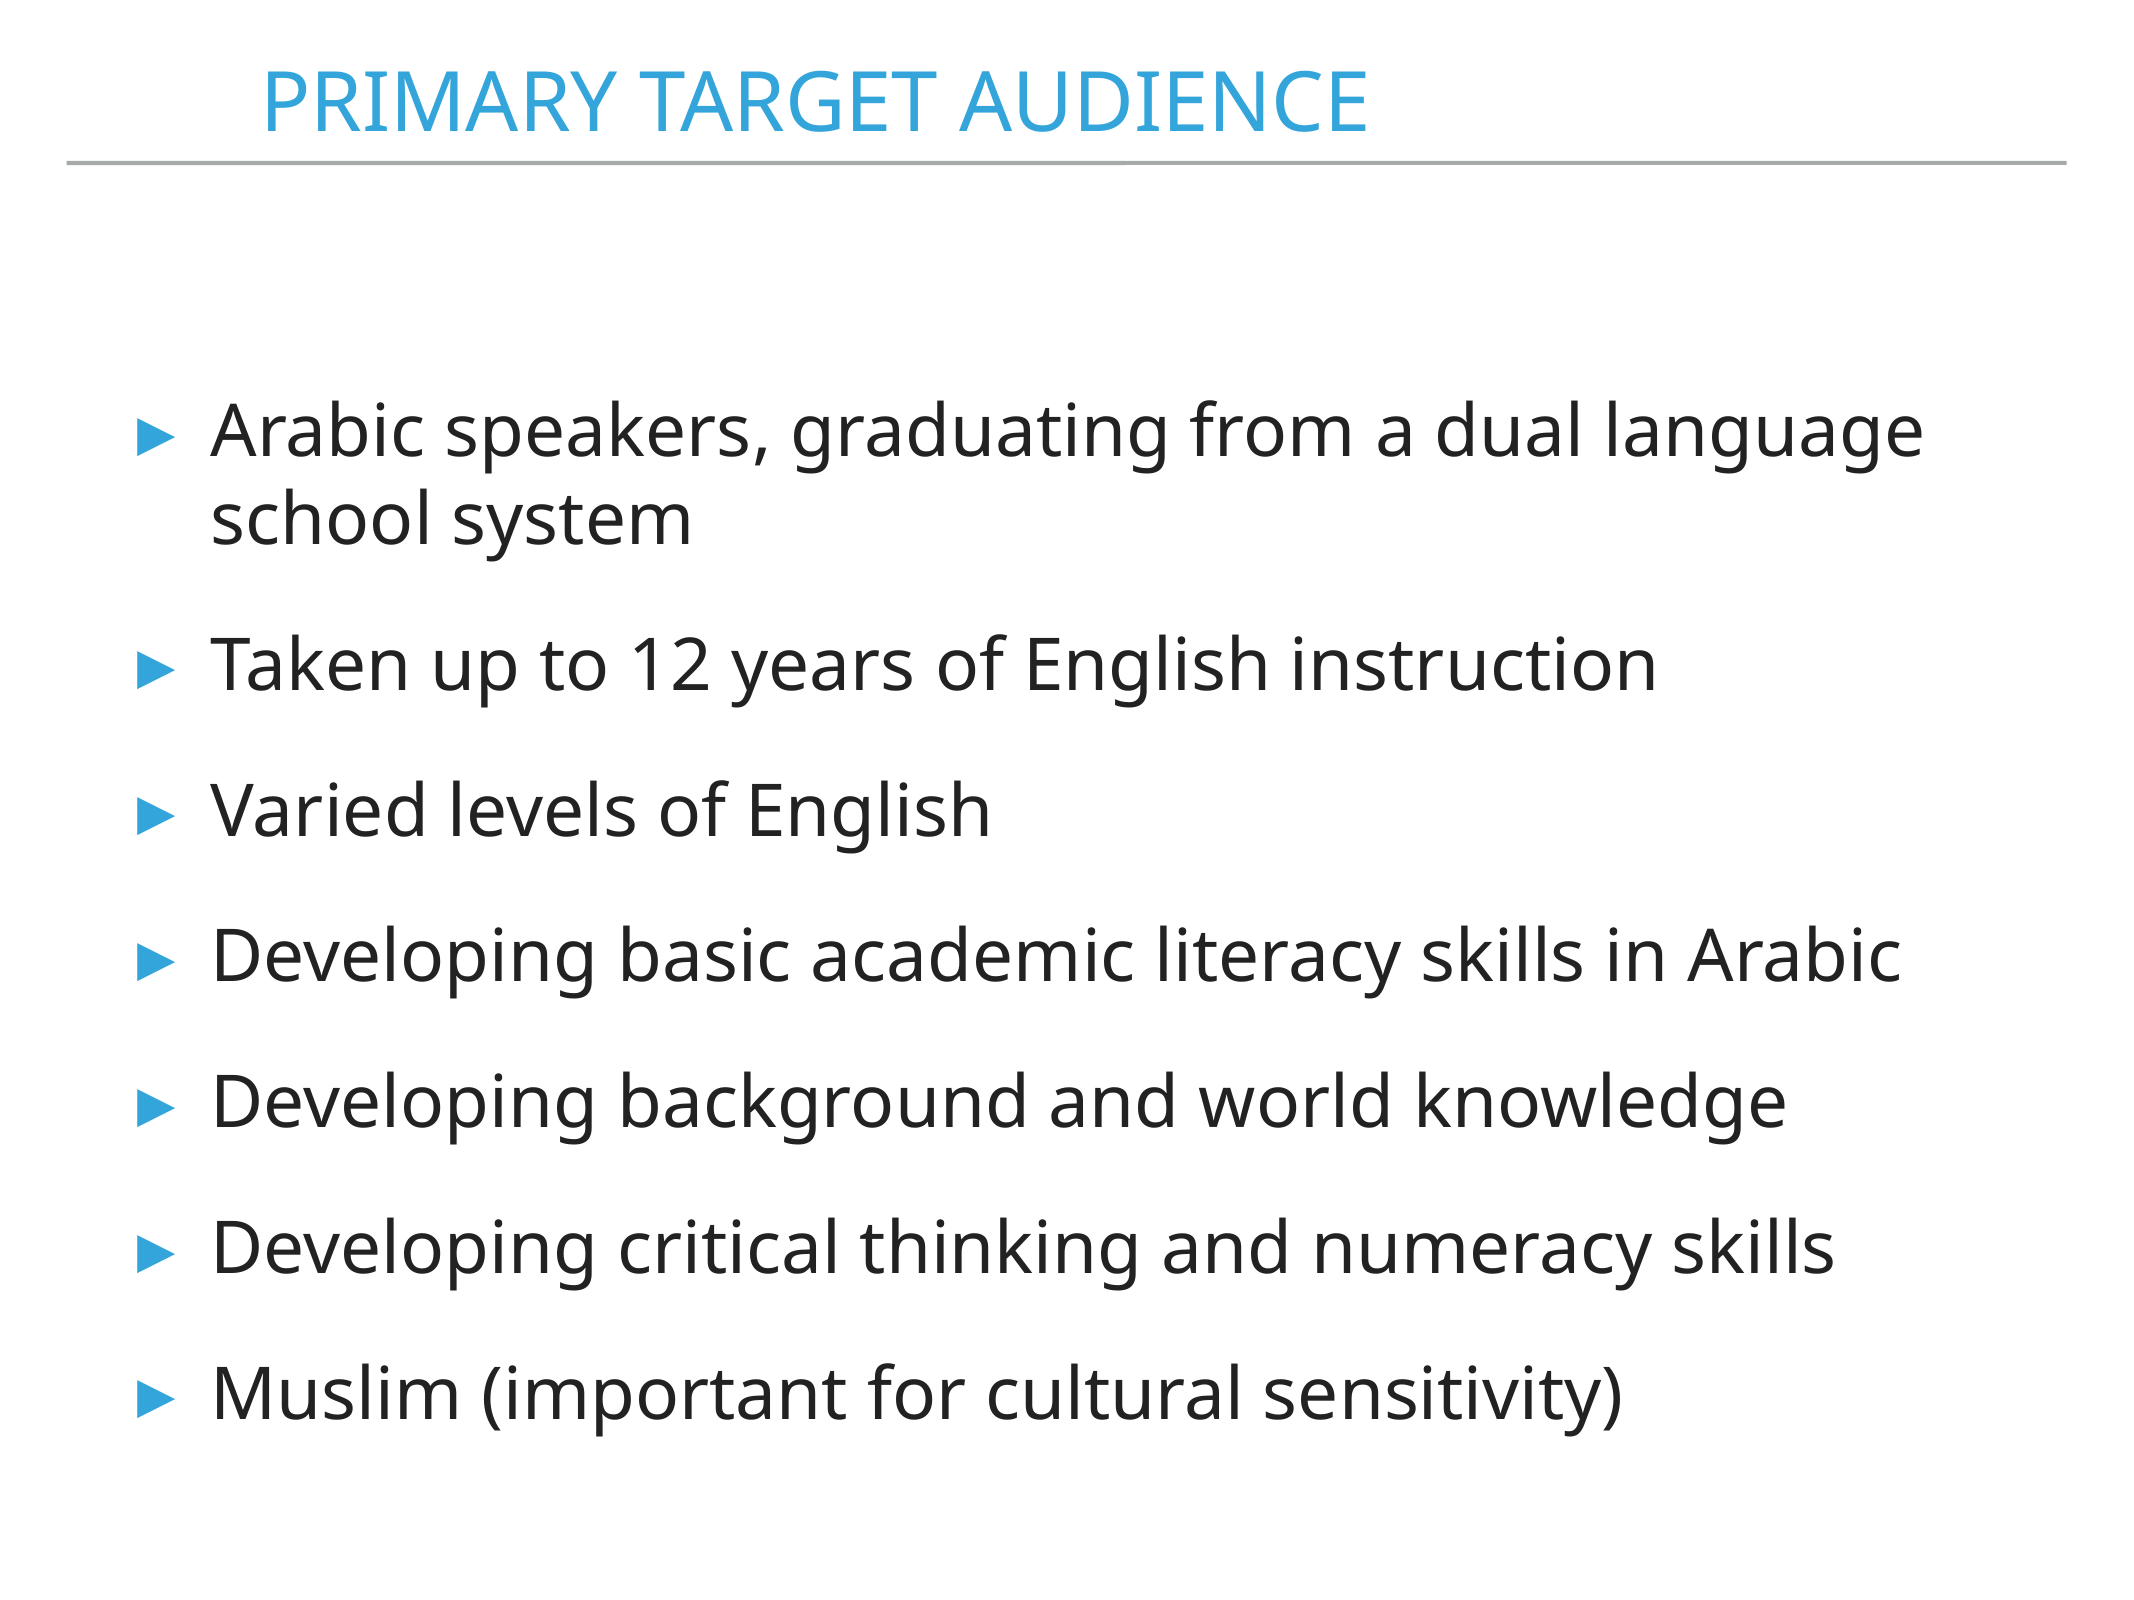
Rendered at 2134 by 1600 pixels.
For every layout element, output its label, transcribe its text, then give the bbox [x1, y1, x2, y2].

text_box Arabic speakers, graduating from a dual language school system Taken up to 12 years of English instruction Varied levels of English Developing basic academic literacy skills in Arabic Developing background and world knowledge Developing critical thinking and numeracy skills Muslim (important for cultural sensitivity) [129, 375, 2004, 1443]
text_box PRIMARY TARGET AUDIENCE [252, 58, 1964, 252]
